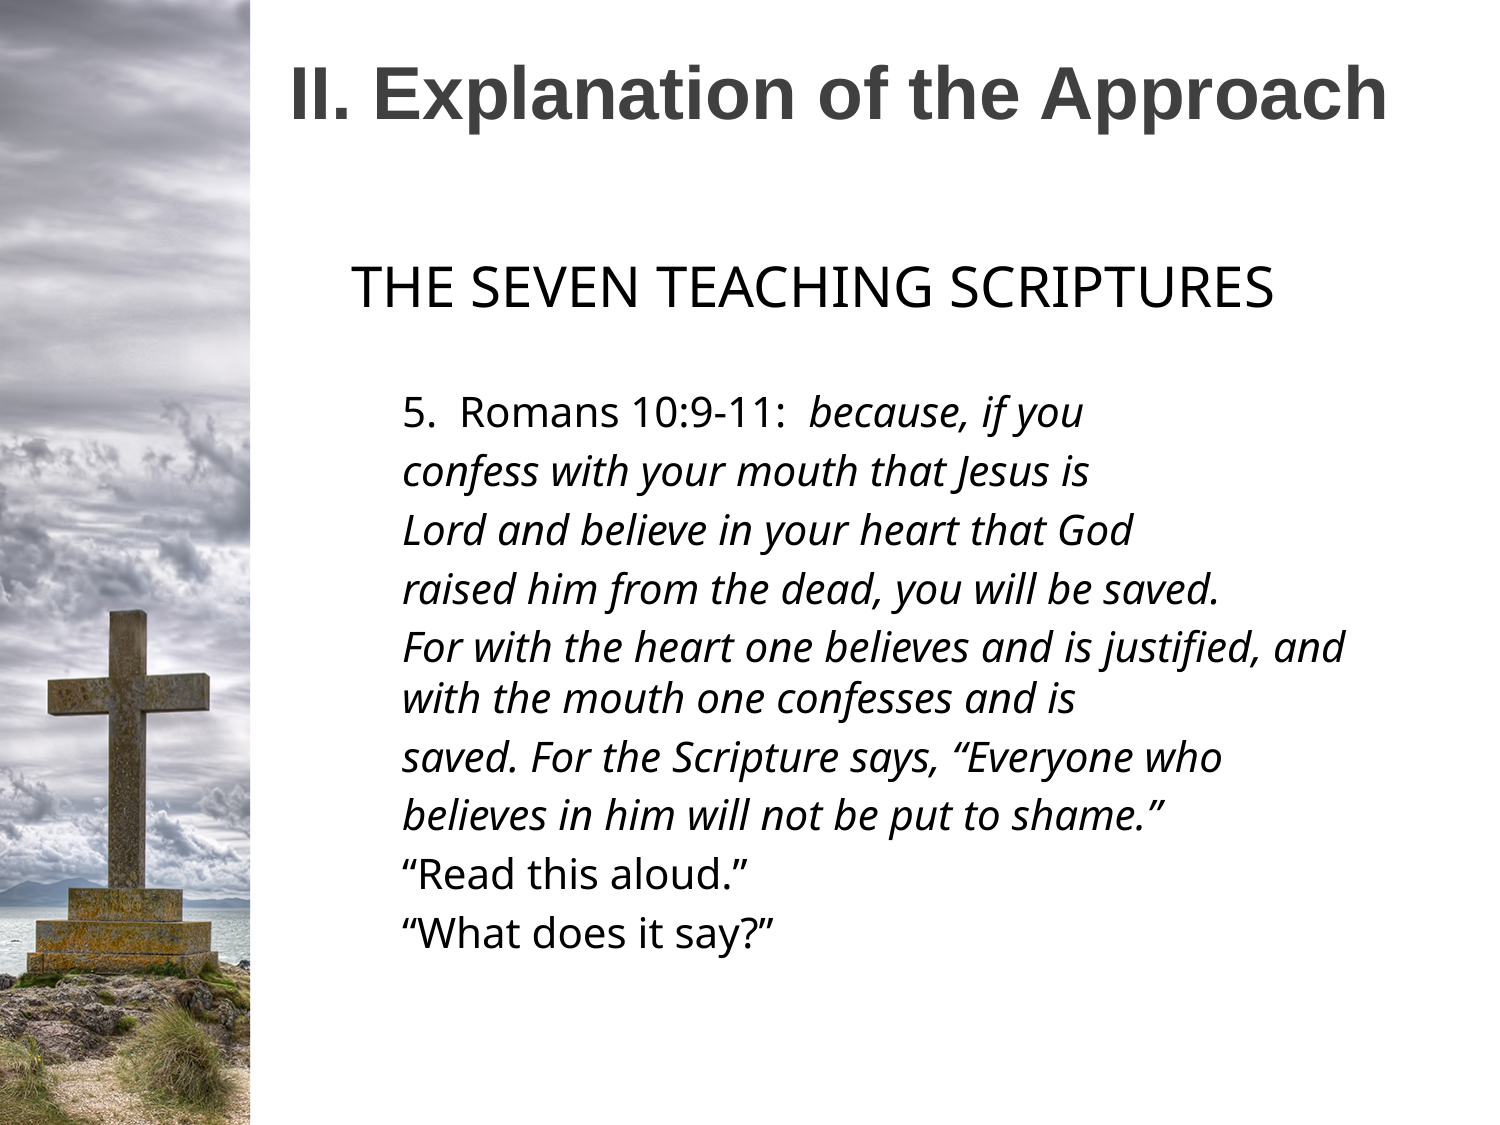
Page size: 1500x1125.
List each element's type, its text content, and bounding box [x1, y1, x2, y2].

title II. Explanation of the Approach [253, 2, 1500, 176]
picture [0, 0, 1500, 1125]
list THE SEVEN TEACHING SCRIPTURES 5. Romans 10:9-11: because, if you confess with your mouth that Jesus is Lord and believe in your heart that God raised him from the dead, you will be saved. For with the heart one believes and is justified, and with the mouth one confesses and is saved. For the Scripture says, “Everyone who believes in him will not be put to shame.” “Read this aloud.” “What does it say?” [336, 243, 1425, 986]
